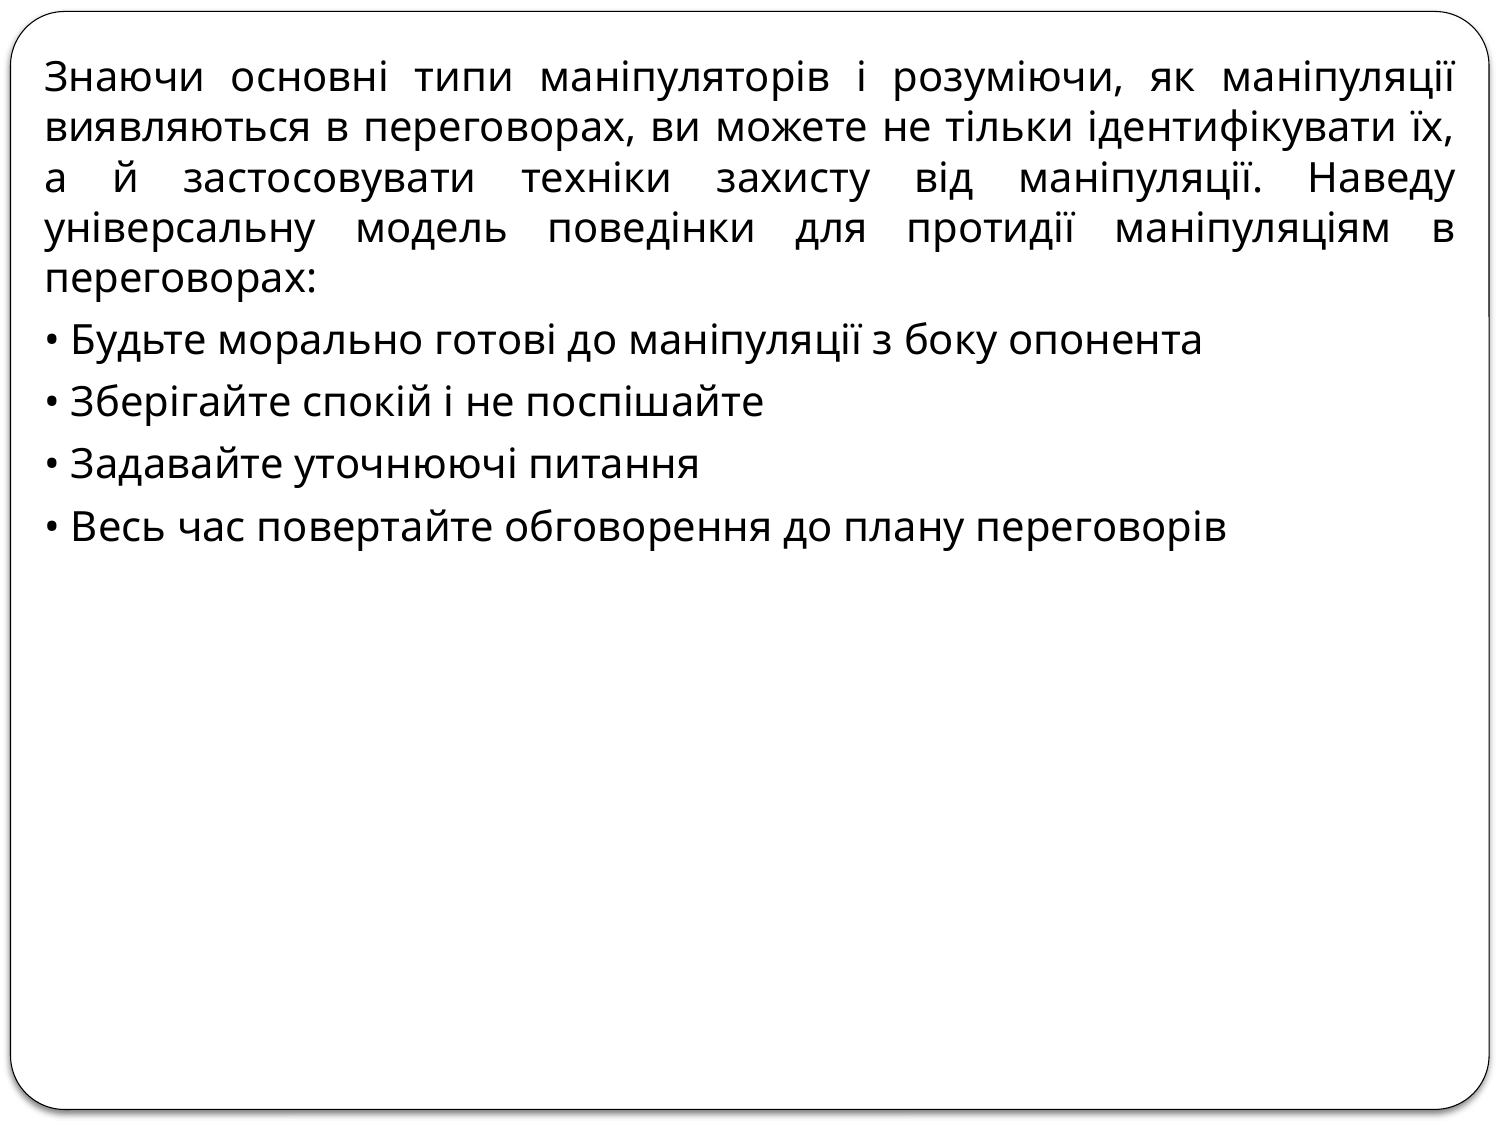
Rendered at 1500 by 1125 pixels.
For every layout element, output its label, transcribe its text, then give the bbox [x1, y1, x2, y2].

list Знаючи основні типи маніпуляторів і розуміючи, як маніпуляції виявляються в переговорах, ви можете не тільки ідентифікувати їх, а й застосовувати техніки захисту від маніпуляції. Наведу універсальну модель поведінки для протидії маніпуляціям в переговорах: • Будьте морально готові до маніпуляції з боку опонента • Зберігайте спокій і не поспішайте • Задавайте уточнюючі питання • Весь час повертайте обговорення до плану переговорів [29, 42, 1471, 1083]
